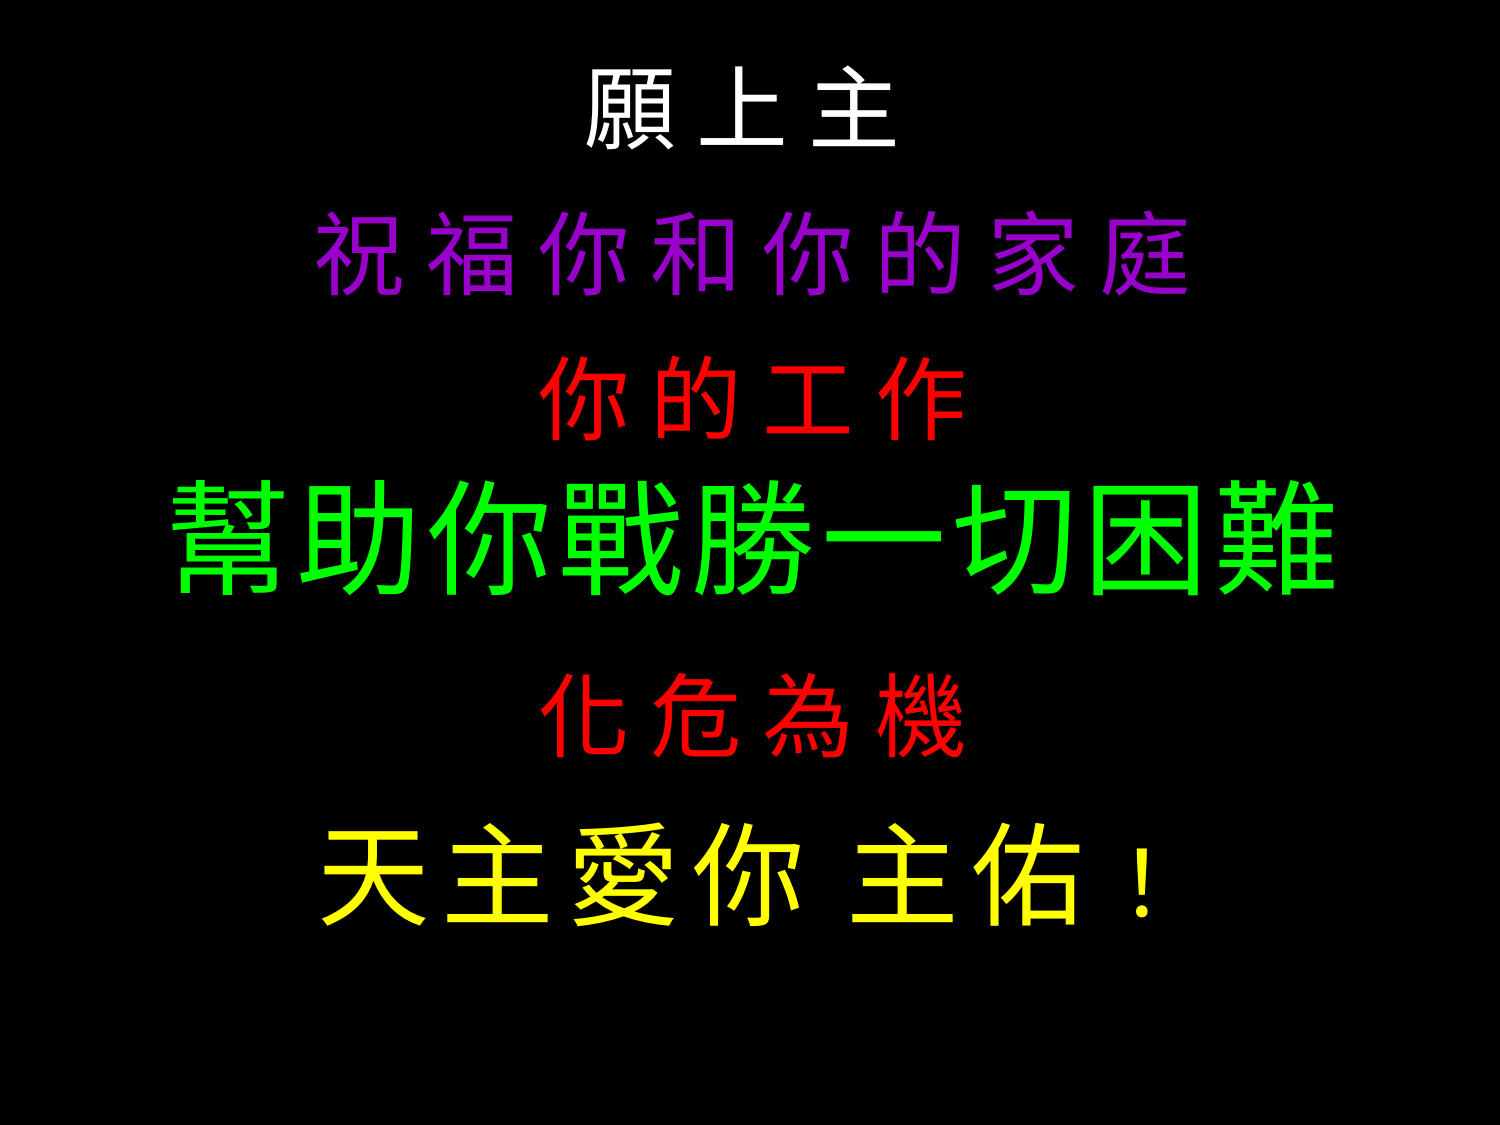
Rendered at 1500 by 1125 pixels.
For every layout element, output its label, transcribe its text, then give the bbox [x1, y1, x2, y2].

list 願 上 主 祝 福 你 和 你 的 家 庭 你 的 工 作 幫助你戰勝一切困難 化 危 為 機 天主愛你 主佑！ [2, 7, 1500, 1000]
